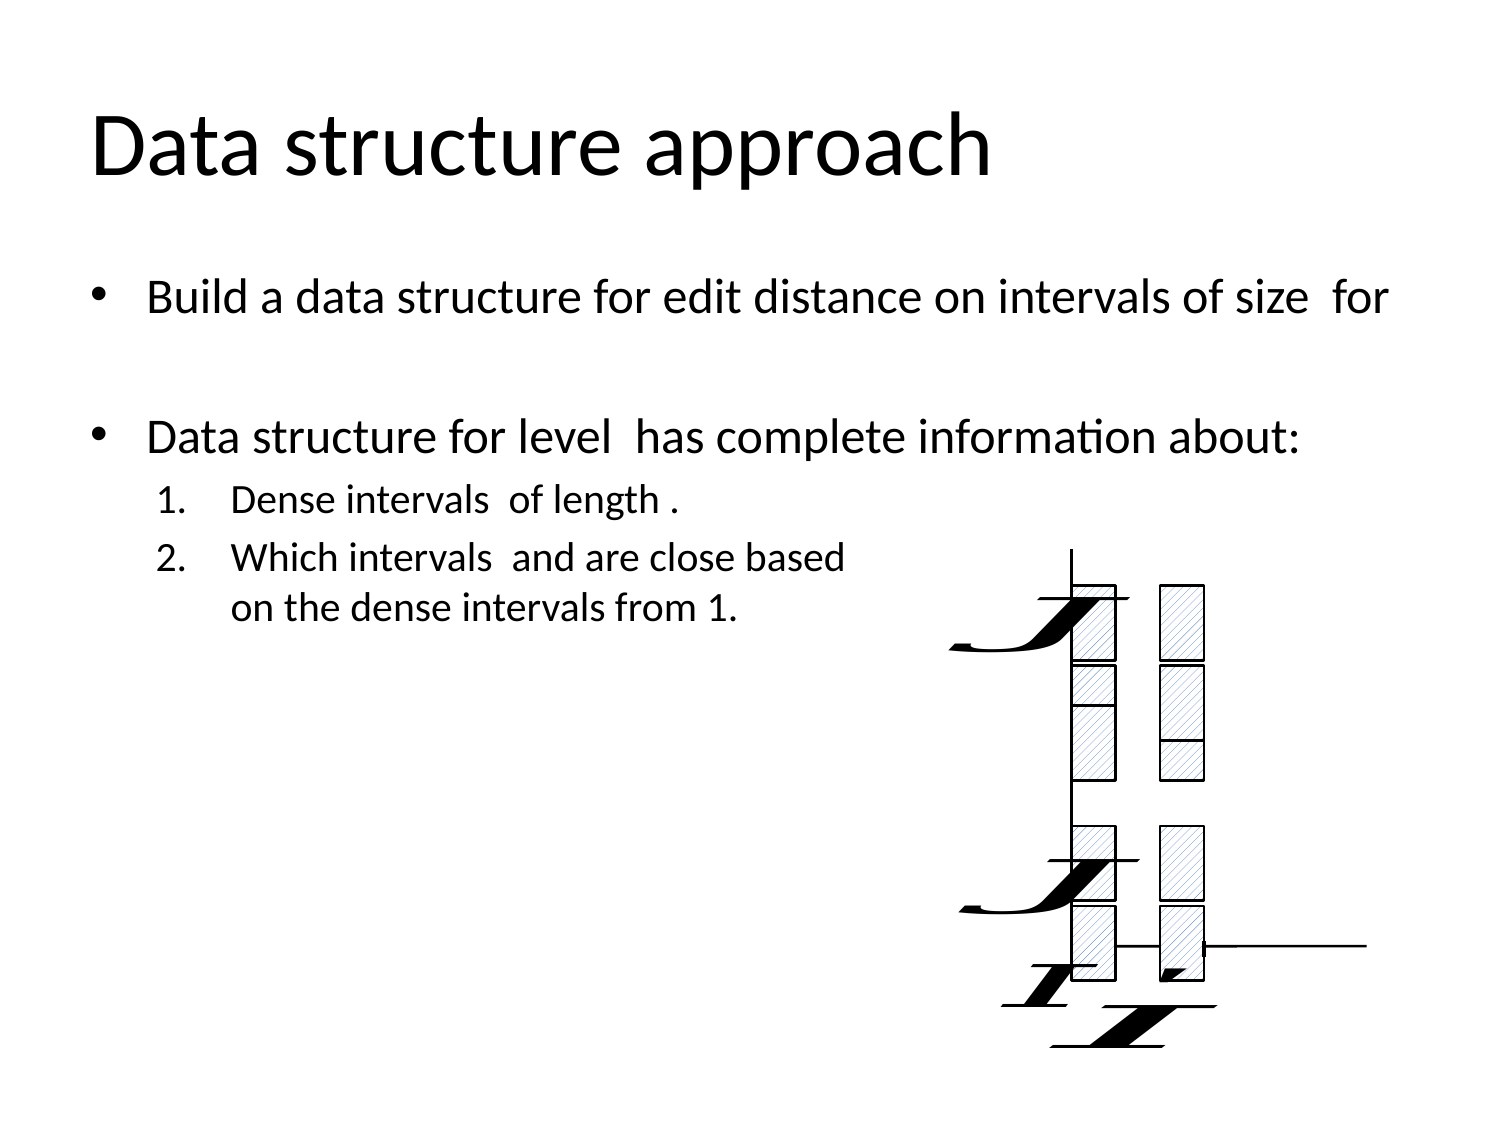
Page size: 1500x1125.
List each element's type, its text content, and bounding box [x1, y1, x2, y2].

text_box [1159, 906, 1205, 945]
text_box [1078, 825, 1116, 859]
text_box [1159, 585, 1205, 661]
text_box [1078, 862, 1116, 901]
text_box [1078, 600, 1116, 661]
text_box [1078, 585, 1116, 597]
text_box [1078, 665, 1116, 705]
text_box [1078, 906, 1116, 945]
text_box [1159, 954, 1205, 981]
text_box [1078, 705, 1116, 781]
text_box [1159, 825, 1205, 901]
text_box [1159, 665, 1205, 741]
title Data structure approach [75, 45, 1425, 233]
text_box [1159, 741, 1205, 781]
text_box [1071, 954, 1116, 981]
